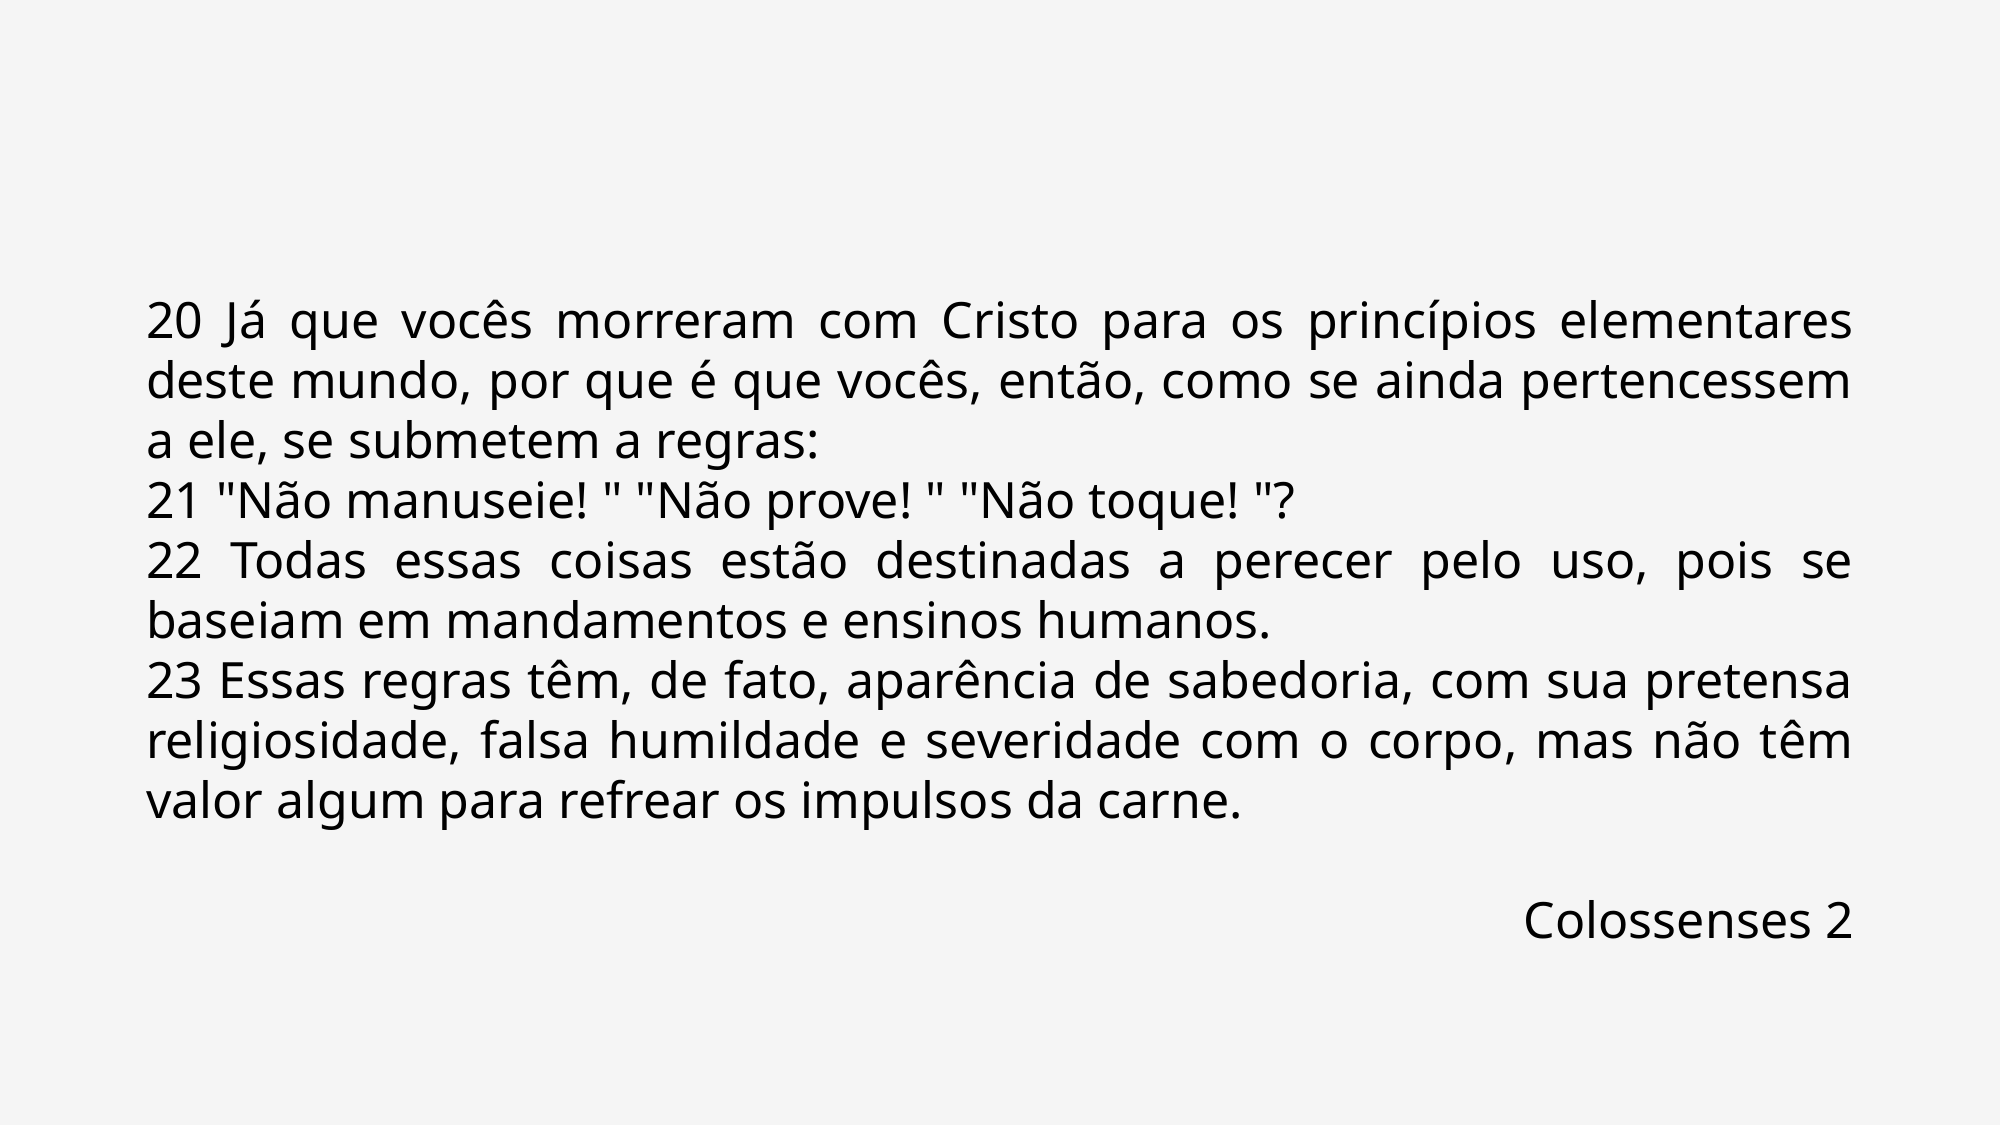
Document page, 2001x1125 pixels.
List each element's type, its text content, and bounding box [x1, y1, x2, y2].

text_box 20 Já que vocês morreram com Cristo para os princípios elementares deste mundo, por que é que vocês, então, como se ainda pertencessem a ele, se submetem a regras: 21 "Não manuseie! " "Não prove! " "Não toque! "? 22 Todas essas coisas estão destinadas a perecer pelo uso, pois se baseiam em mandamentos e ensinos humanos. 23 Essas regras têm, de fato, aparência de sabedoria, com sua pretensa religiosidade, falsa humildade e severidade com o corpo, mas não têm valor algum para refrear os impulsos da carne. Colossenses 2 [131, 280, 1869, 956]
